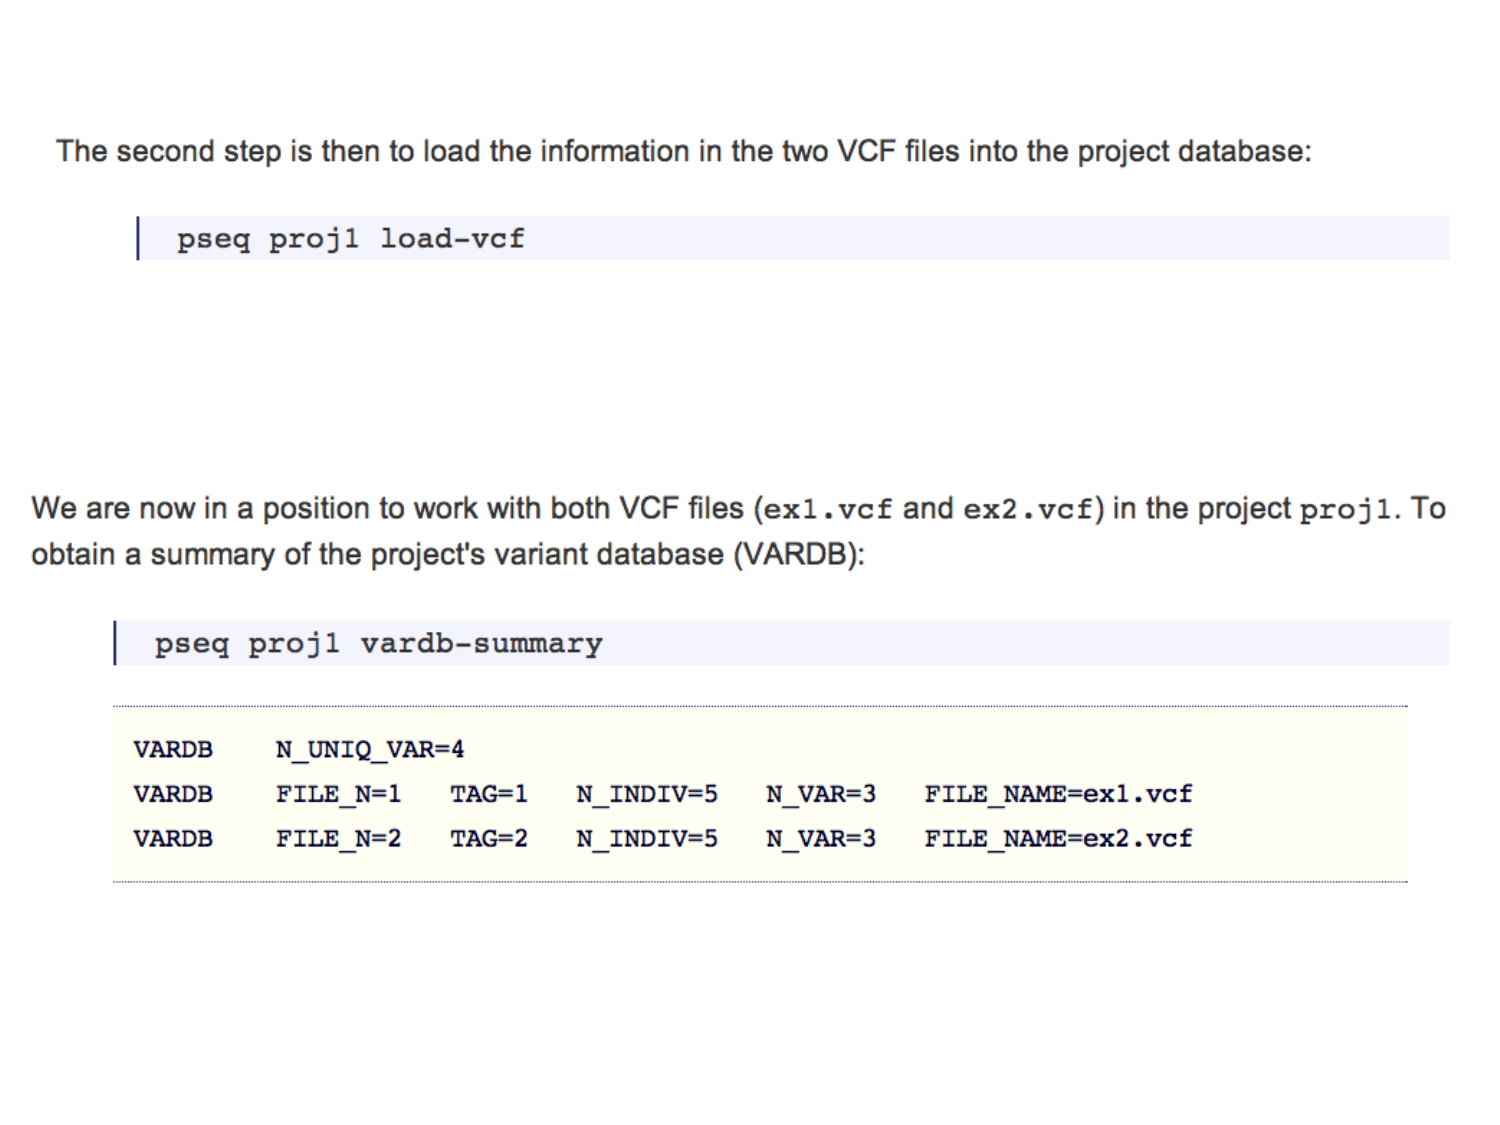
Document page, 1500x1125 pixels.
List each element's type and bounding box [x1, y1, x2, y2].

picture [1, 111, 1500, 301]
picture [0, 464, 1500, 904]
